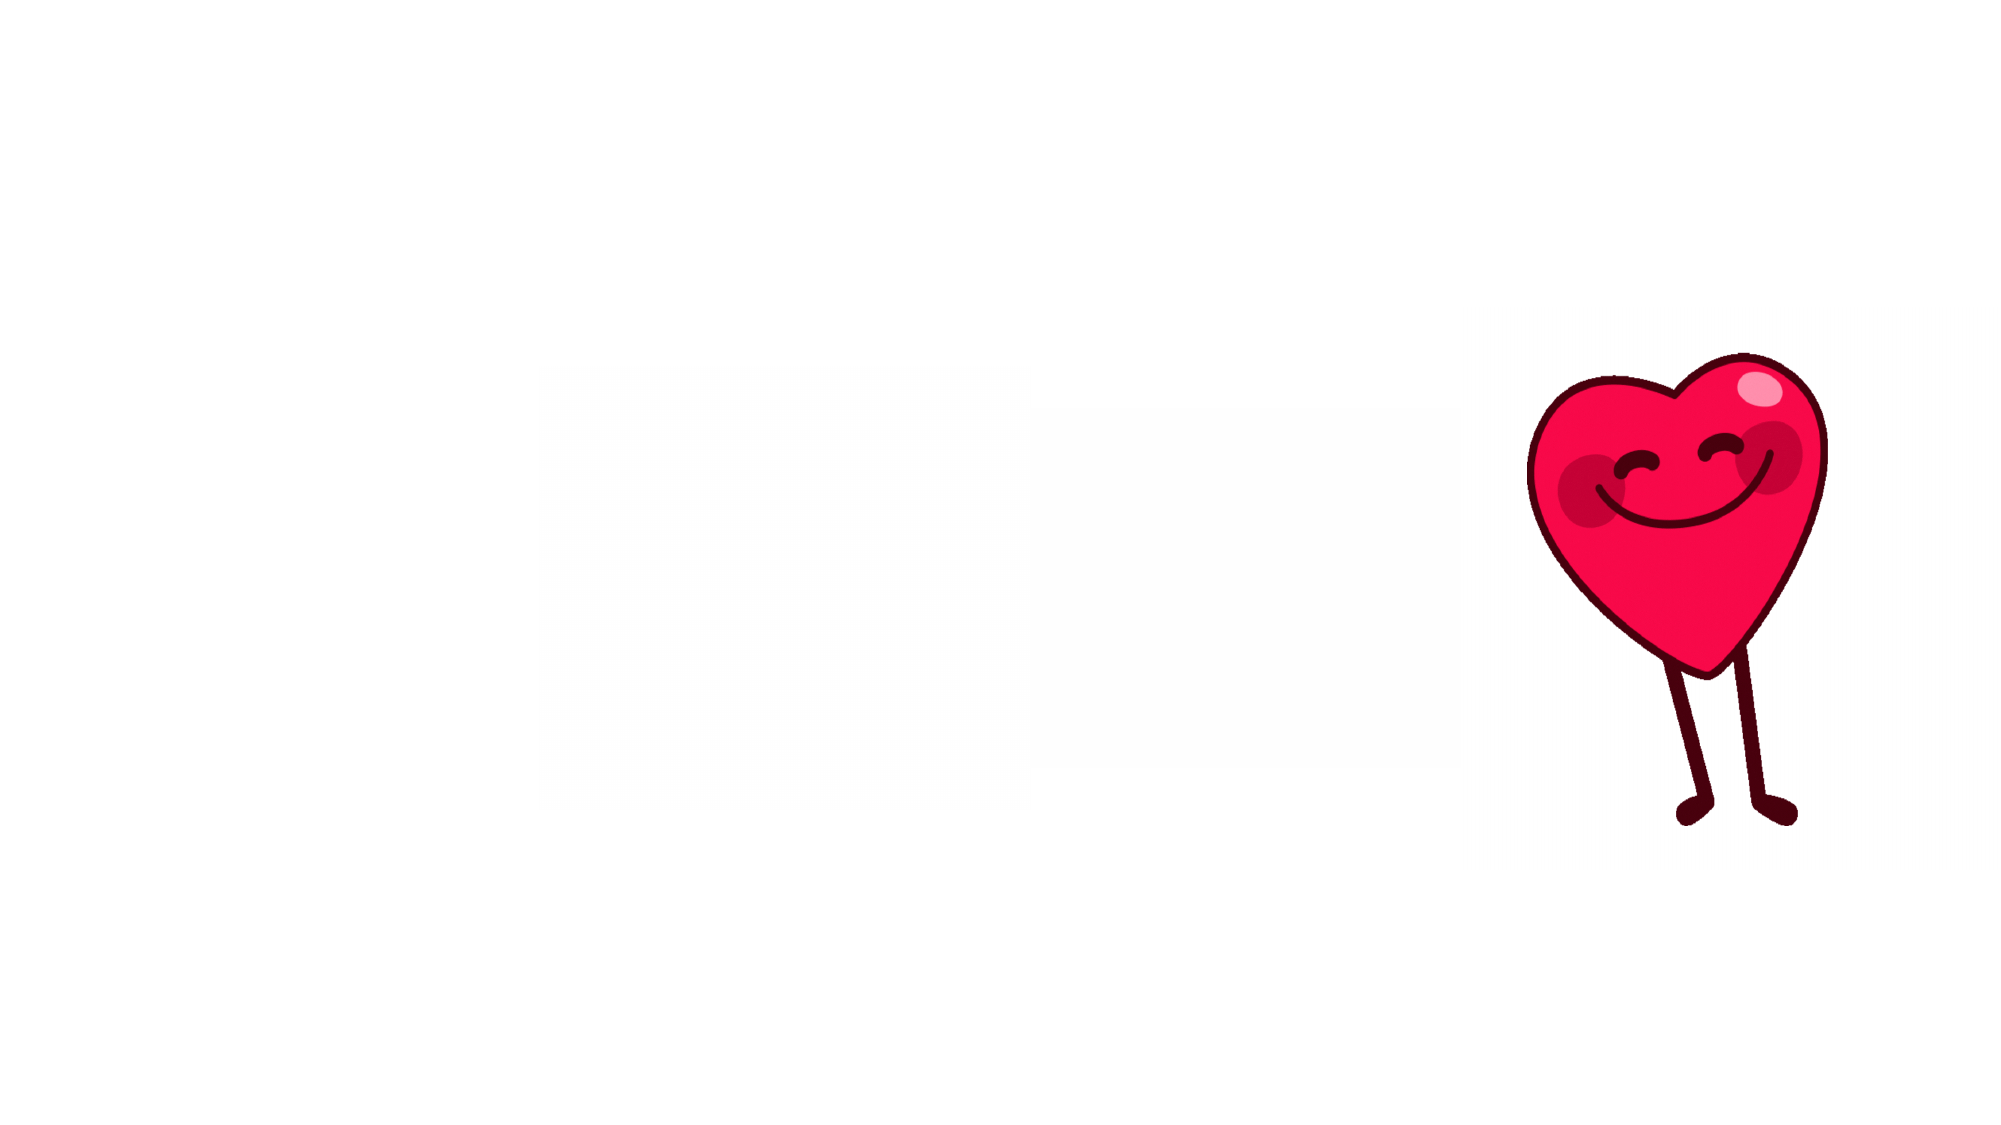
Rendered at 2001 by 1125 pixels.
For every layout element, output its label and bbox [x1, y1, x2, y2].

picture [0, 306, 2000, 870]
